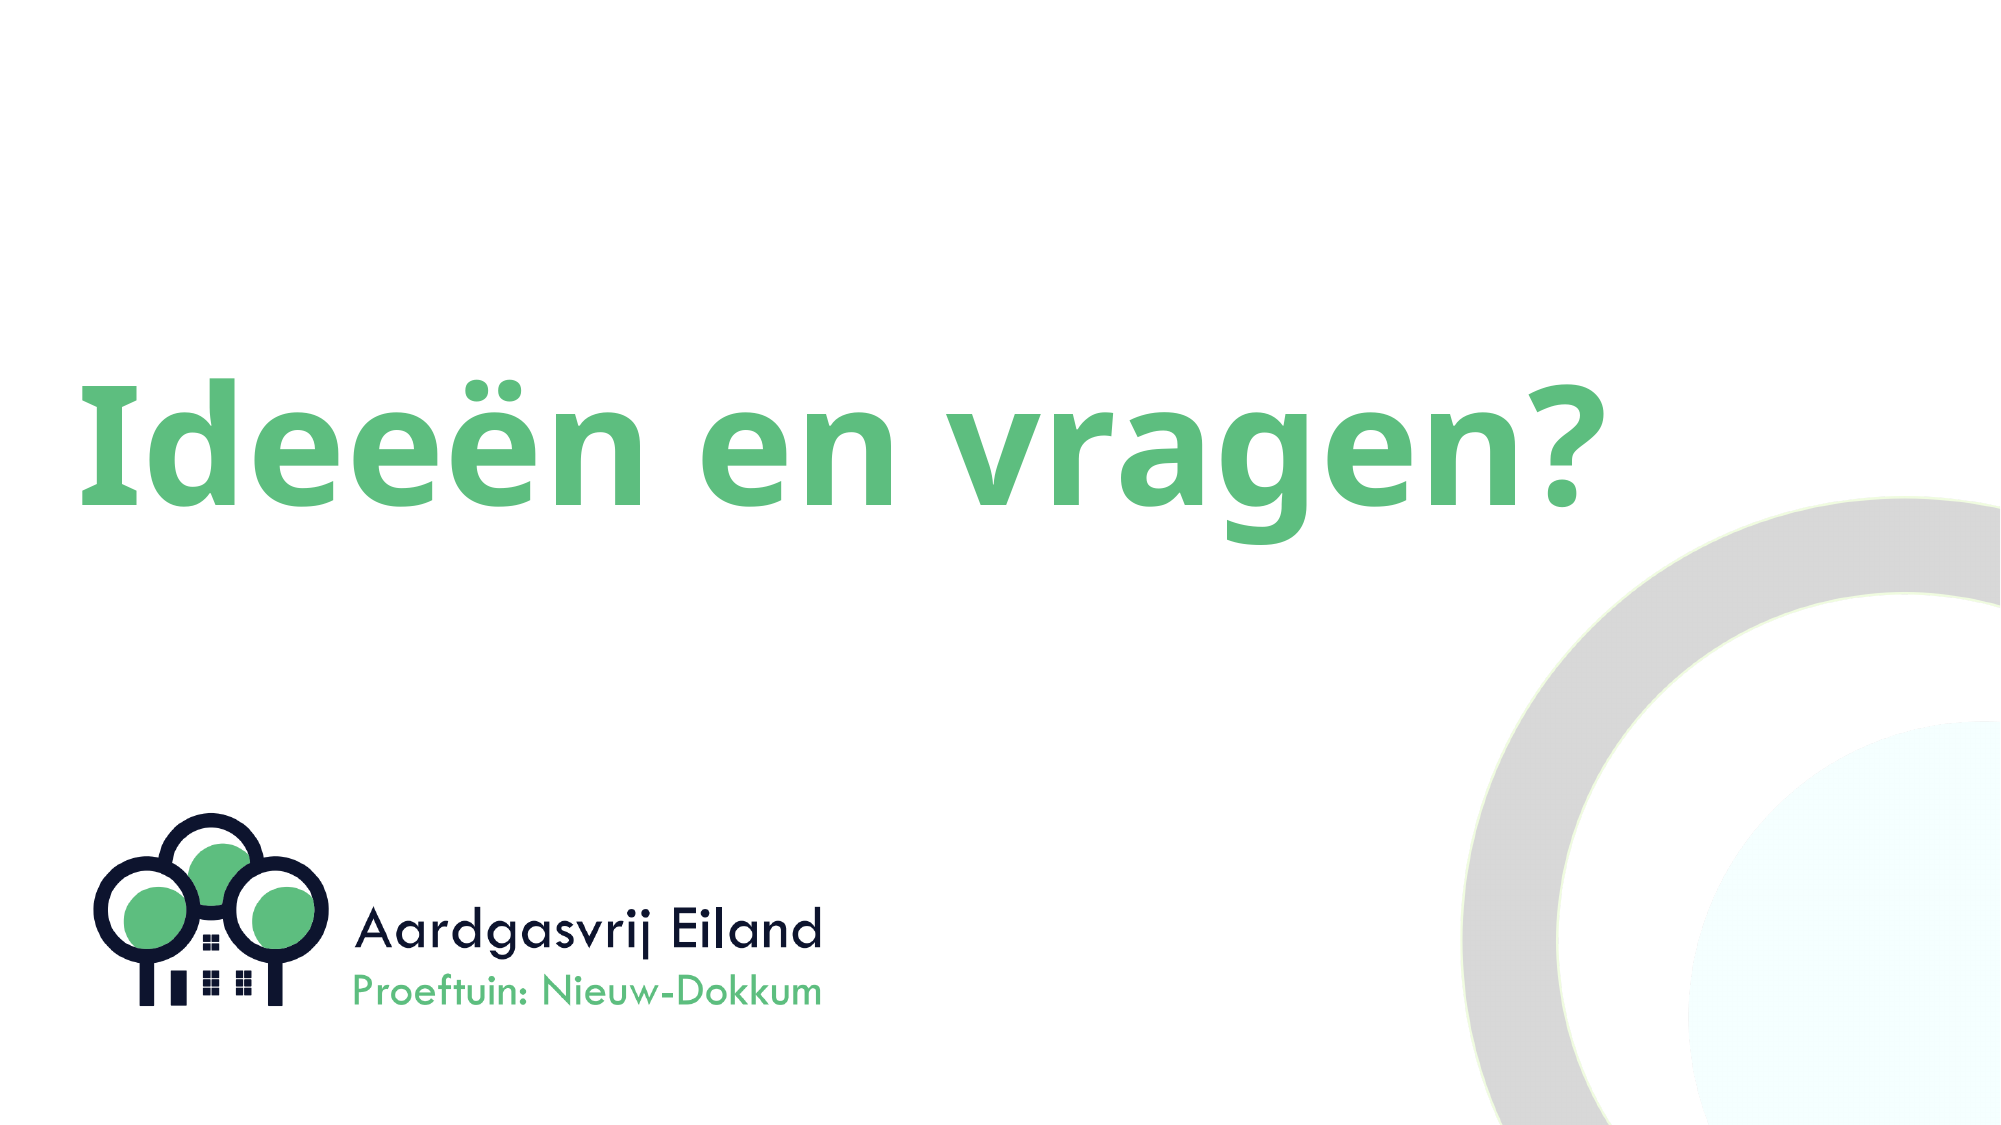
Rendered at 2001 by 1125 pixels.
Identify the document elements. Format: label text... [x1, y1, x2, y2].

picture [62, 757, 860, 1051]
text_box Ideeën en vragen? [62, 305, 1938, 599]
